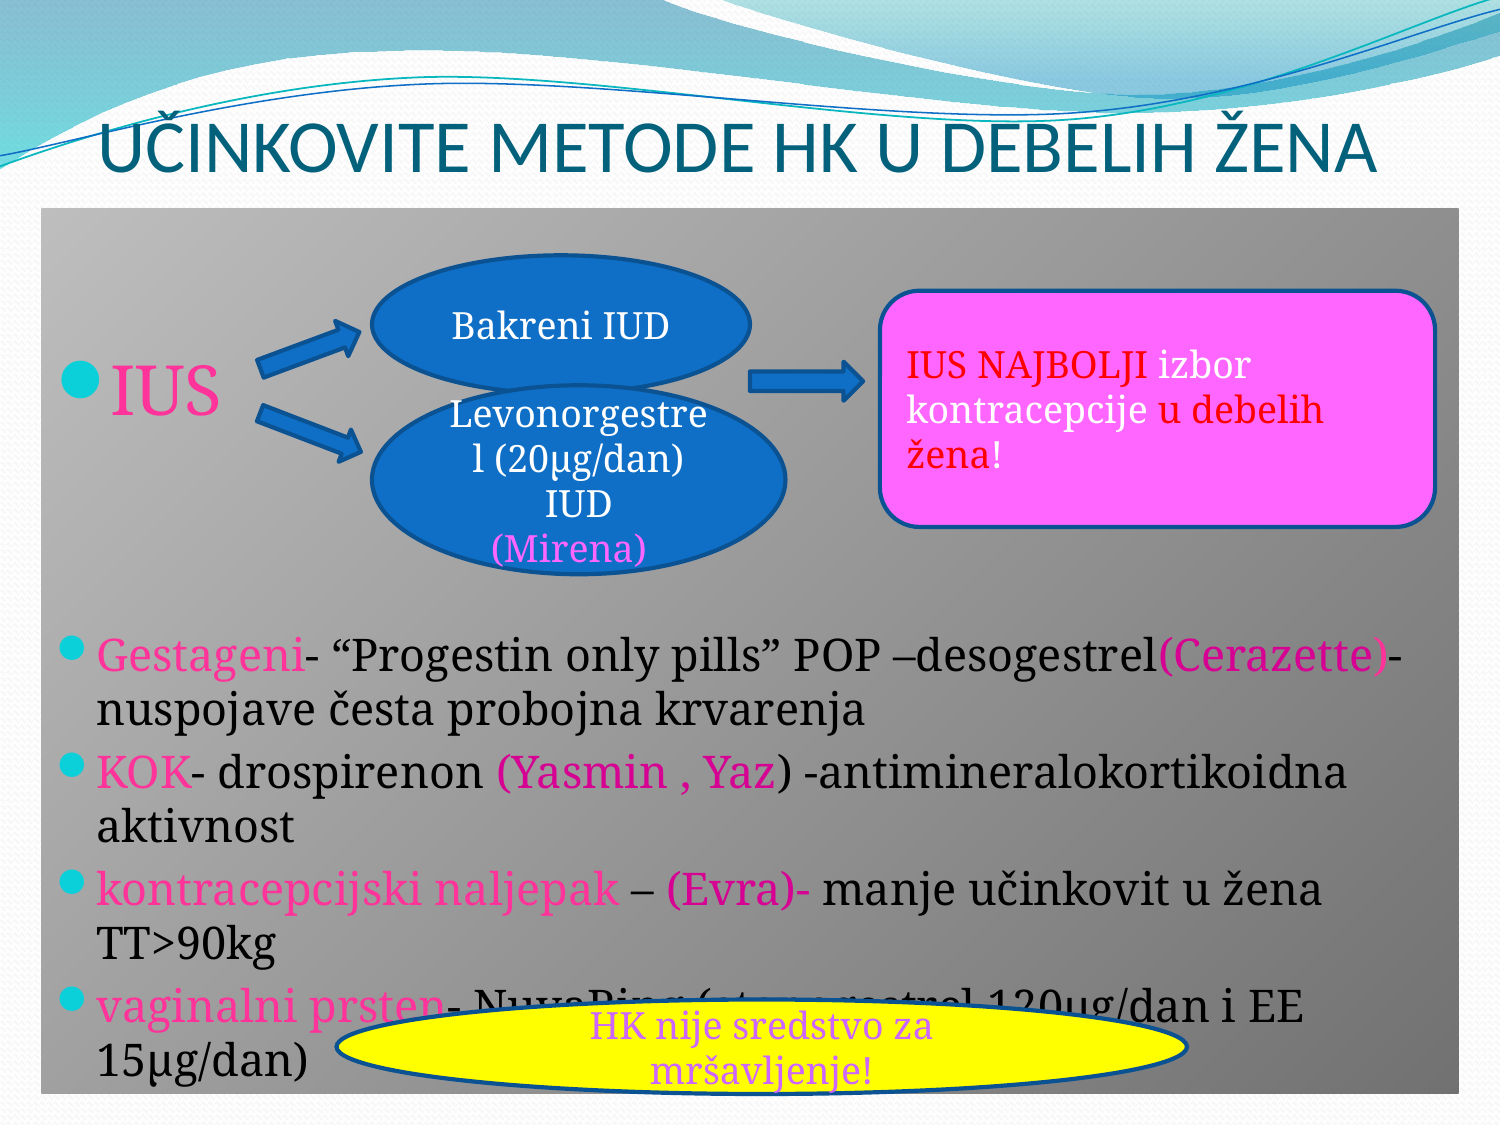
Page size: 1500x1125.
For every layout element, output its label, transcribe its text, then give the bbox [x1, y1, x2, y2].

text_box IUS NAJBOLJI izbor kontracepcije u debelih žena! [877, 288, 1438, 530]
text_box Levonorgestrel (20µg/dan) IUD (Mirena) [369, 383, 788, 577]
text_box HK nije sredstvo za mršavljenje! [334, 997, 1190, 1097]
text_box [254, 403, 363, 464]
text_box Bakreni IUD [369, 253, 753, 391]
title UČINKOVITE METODE HK U DEBELIH ŽENA [29, 0, 1447, 188]
text_box [255, 319, 362, 380]
list IUS Gestageni- “Progestin only pills” POP –desogestrel(Cerazette)-nuspojave česta probojna krvarenja KOK- drospirenon (Yasmin , Yaz) -antimineralokortikoidna aktivnost kontracepcijski naljepak – (Evra)- manje učinkovit u žena TT>90kg vaginalni prsten- NuvaRing (etonogestrel 120µg/dan i EE 15µg/dan) [41, 208, 1459, 1094]
text_box [747, 359, 866, 403]
